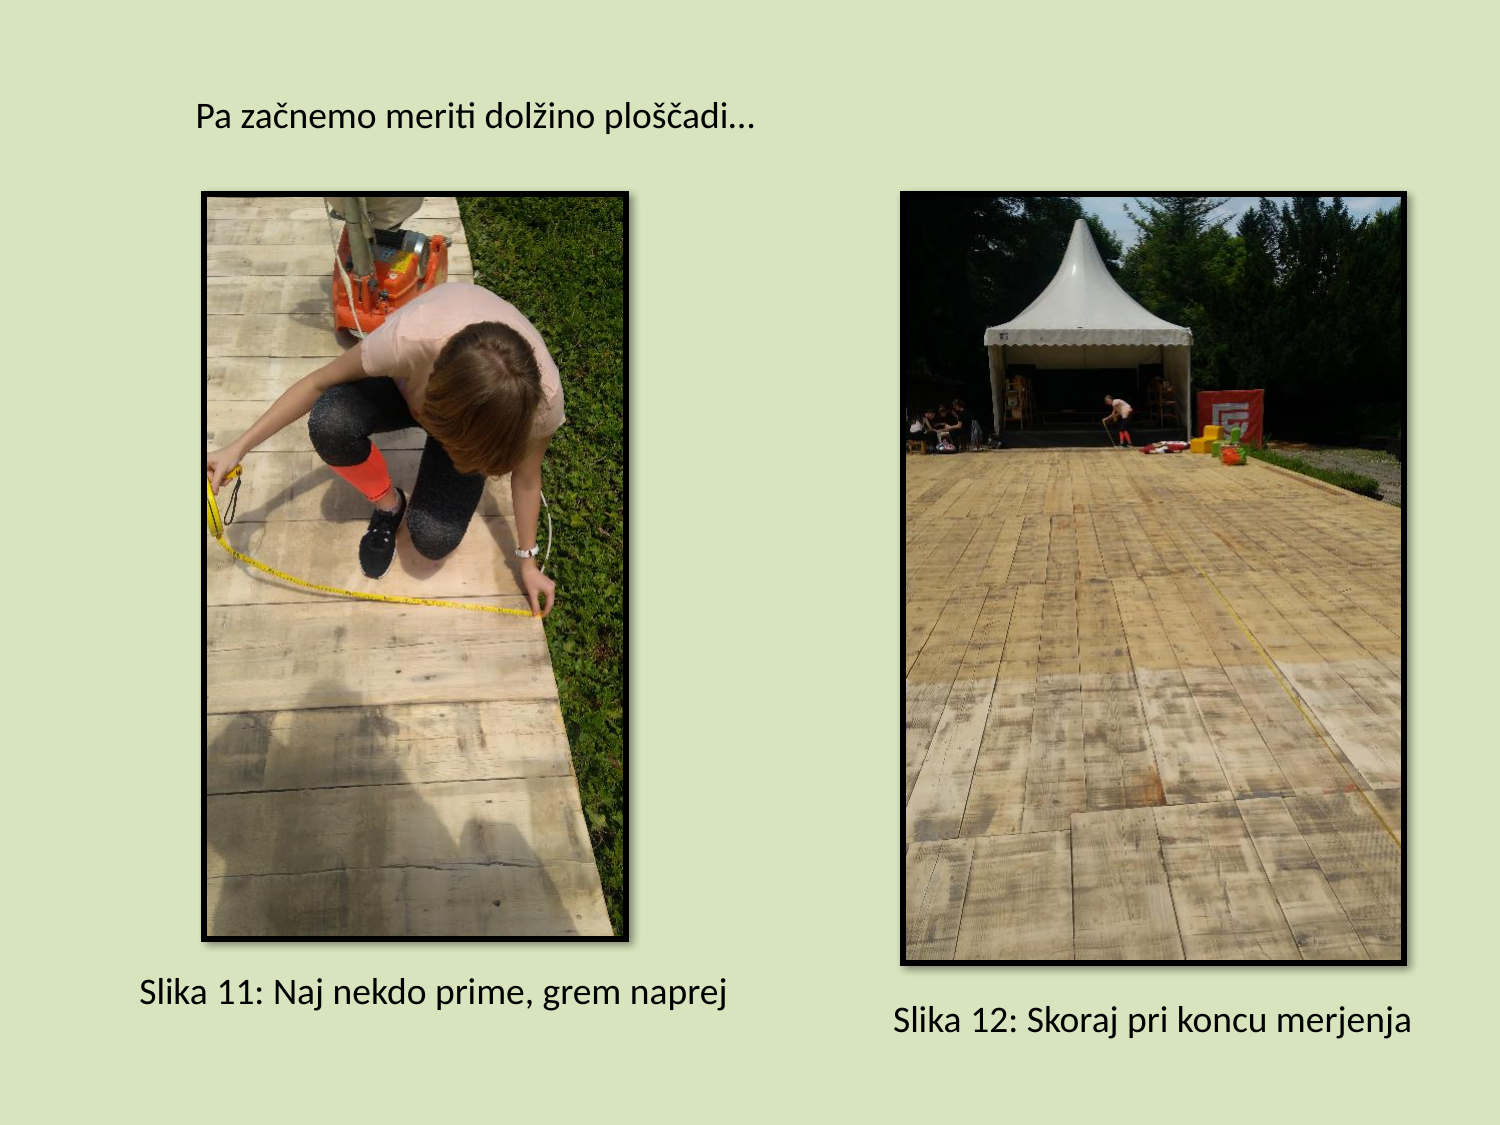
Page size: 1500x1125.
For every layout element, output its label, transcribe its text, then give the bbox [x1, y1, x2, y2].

text_box Slika 11: Naj nekdo prime, grem naprej [124, 959, 744, 1020]
picture [905, 196, 1401, 960]
picture [207, 196, 624, 937]
text_box Slika 12: Skoraj pri koncu merjenja [878, 988, 1428, 1048]
text_box Pa začnemo meriti dolžino ploščadi… [180, 84, 770, 144]
